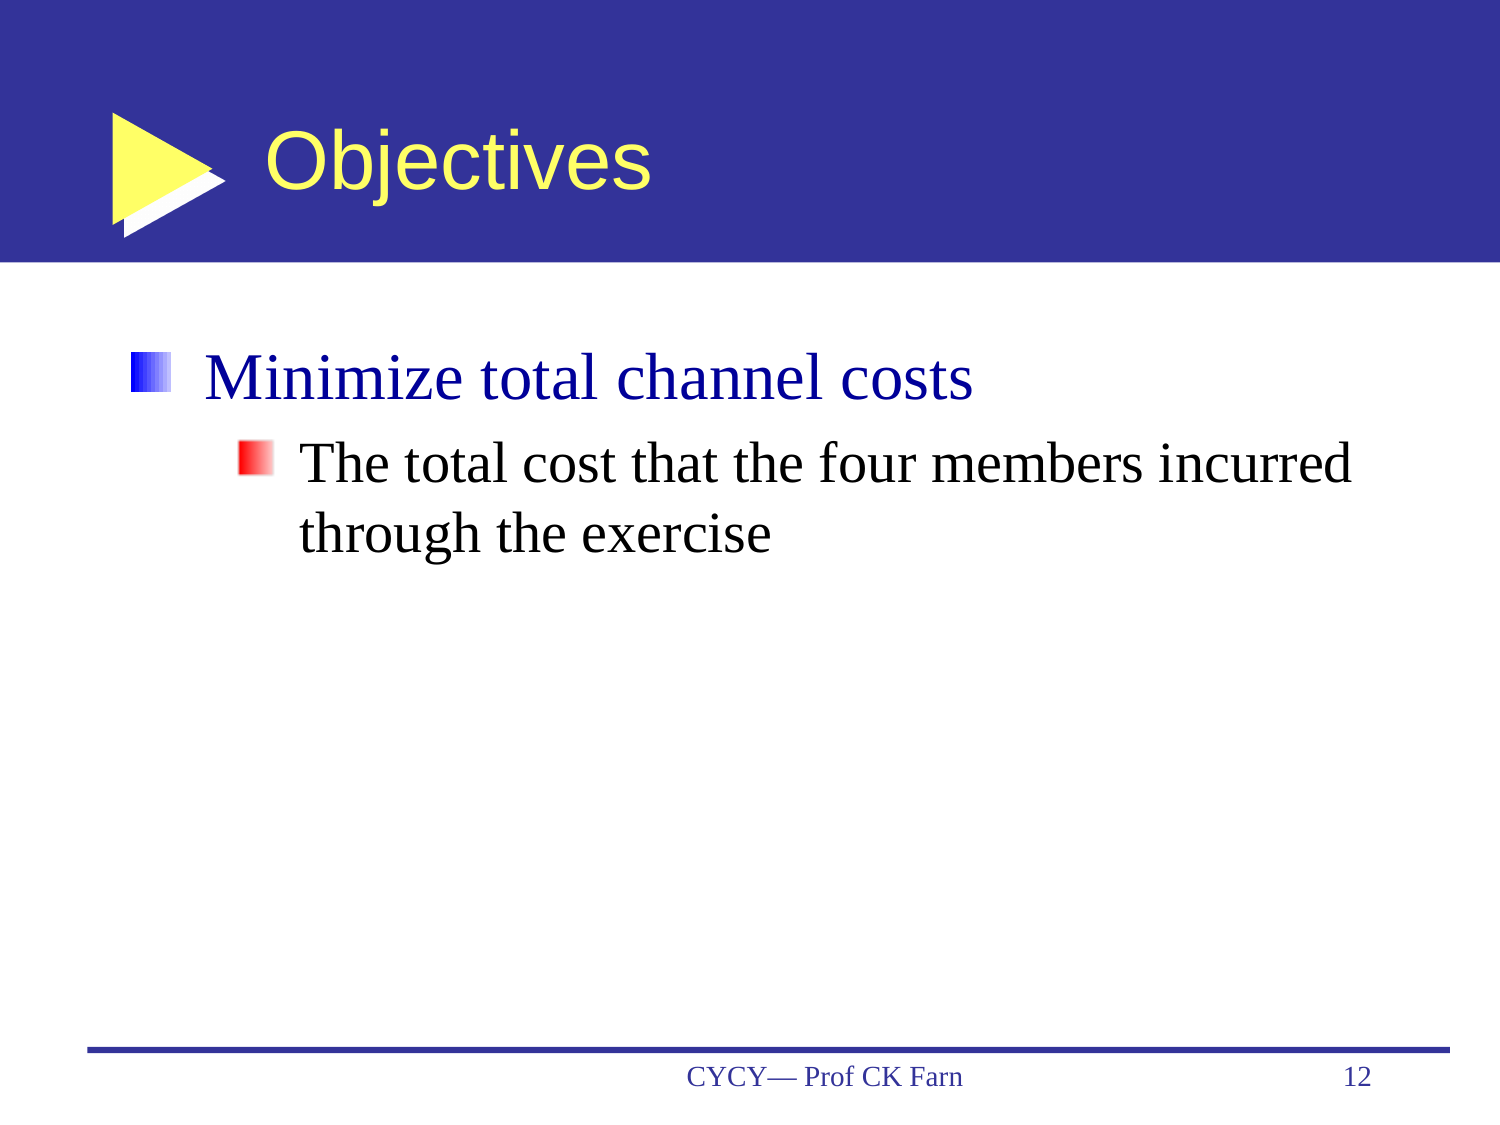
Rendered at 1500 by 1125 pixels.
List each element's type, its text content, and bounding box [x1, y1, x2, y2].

picture [127, 349, 175, 396]
title Objectives [249, 62, 1388, 250]
slide_number 12 [1074, 1050, 1388, 1125]
list Minimize total channel costs The total cost that the four members incurred through the exercise [112, 324, 1388, 1000]
picture [236, 438, 278, 480]
footer CYCY— Prof CK Farn [587, 1050, 1063, 1125]
